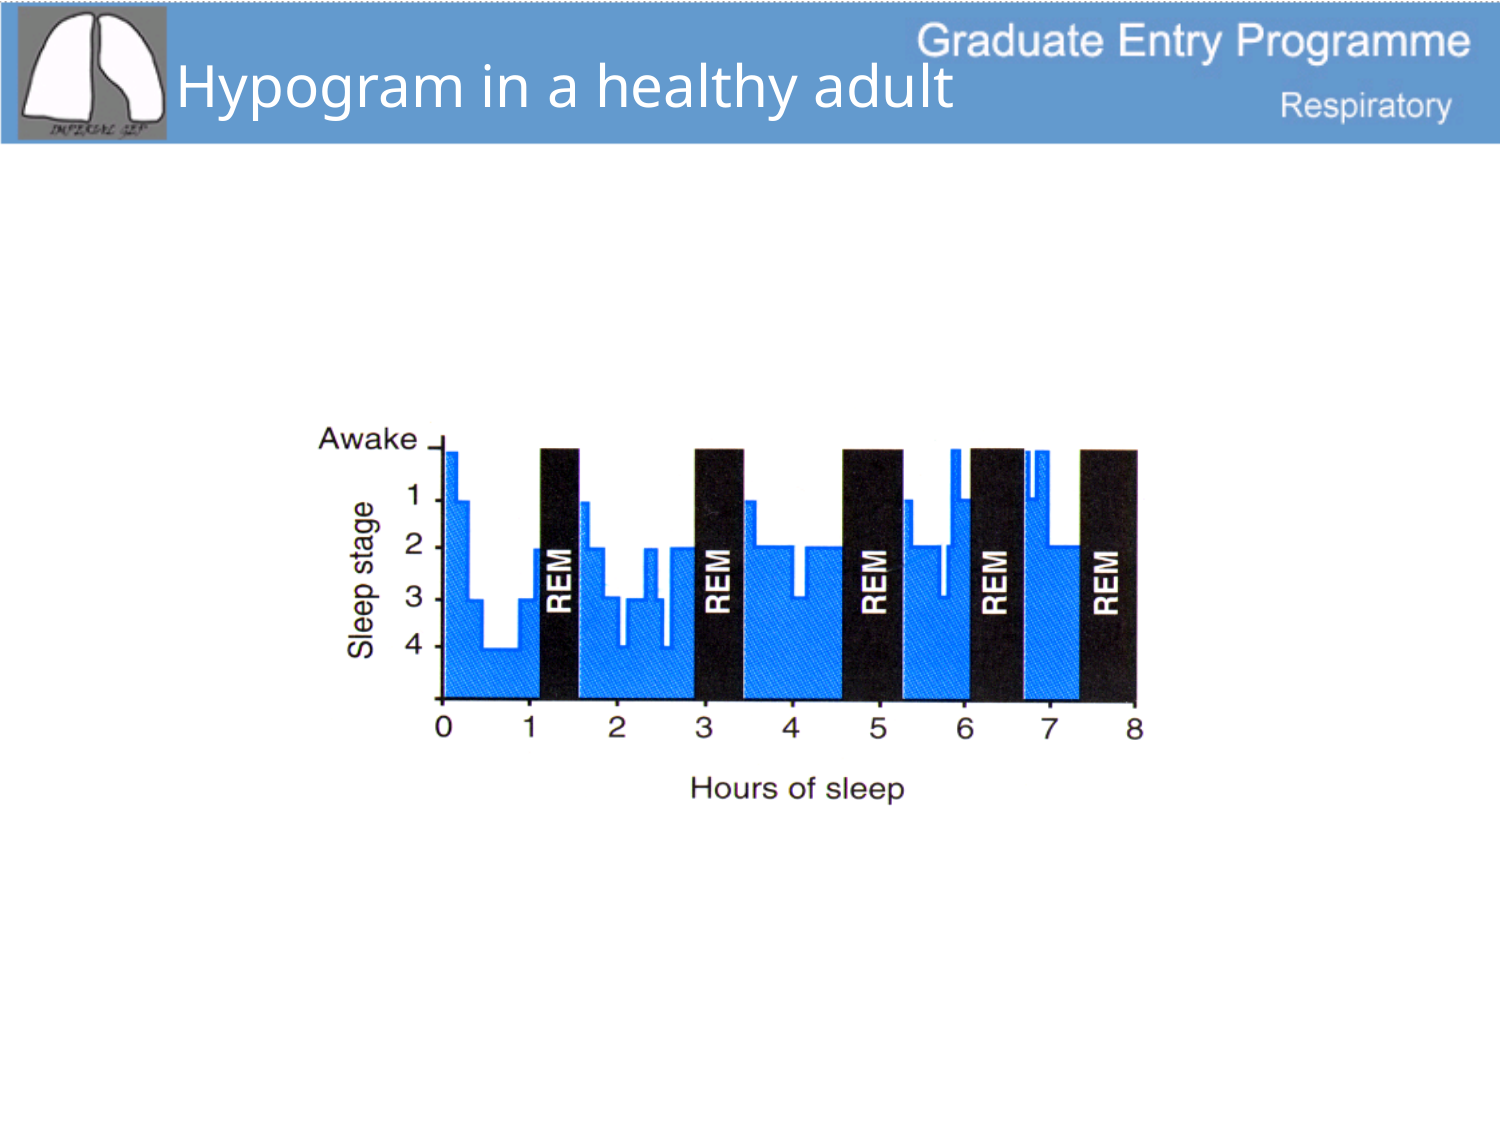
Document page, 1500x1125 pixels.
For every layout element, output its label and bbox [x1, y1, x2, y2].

picture [0, 0, 1500, 148]
picture [287, 302, 1213, 884]
